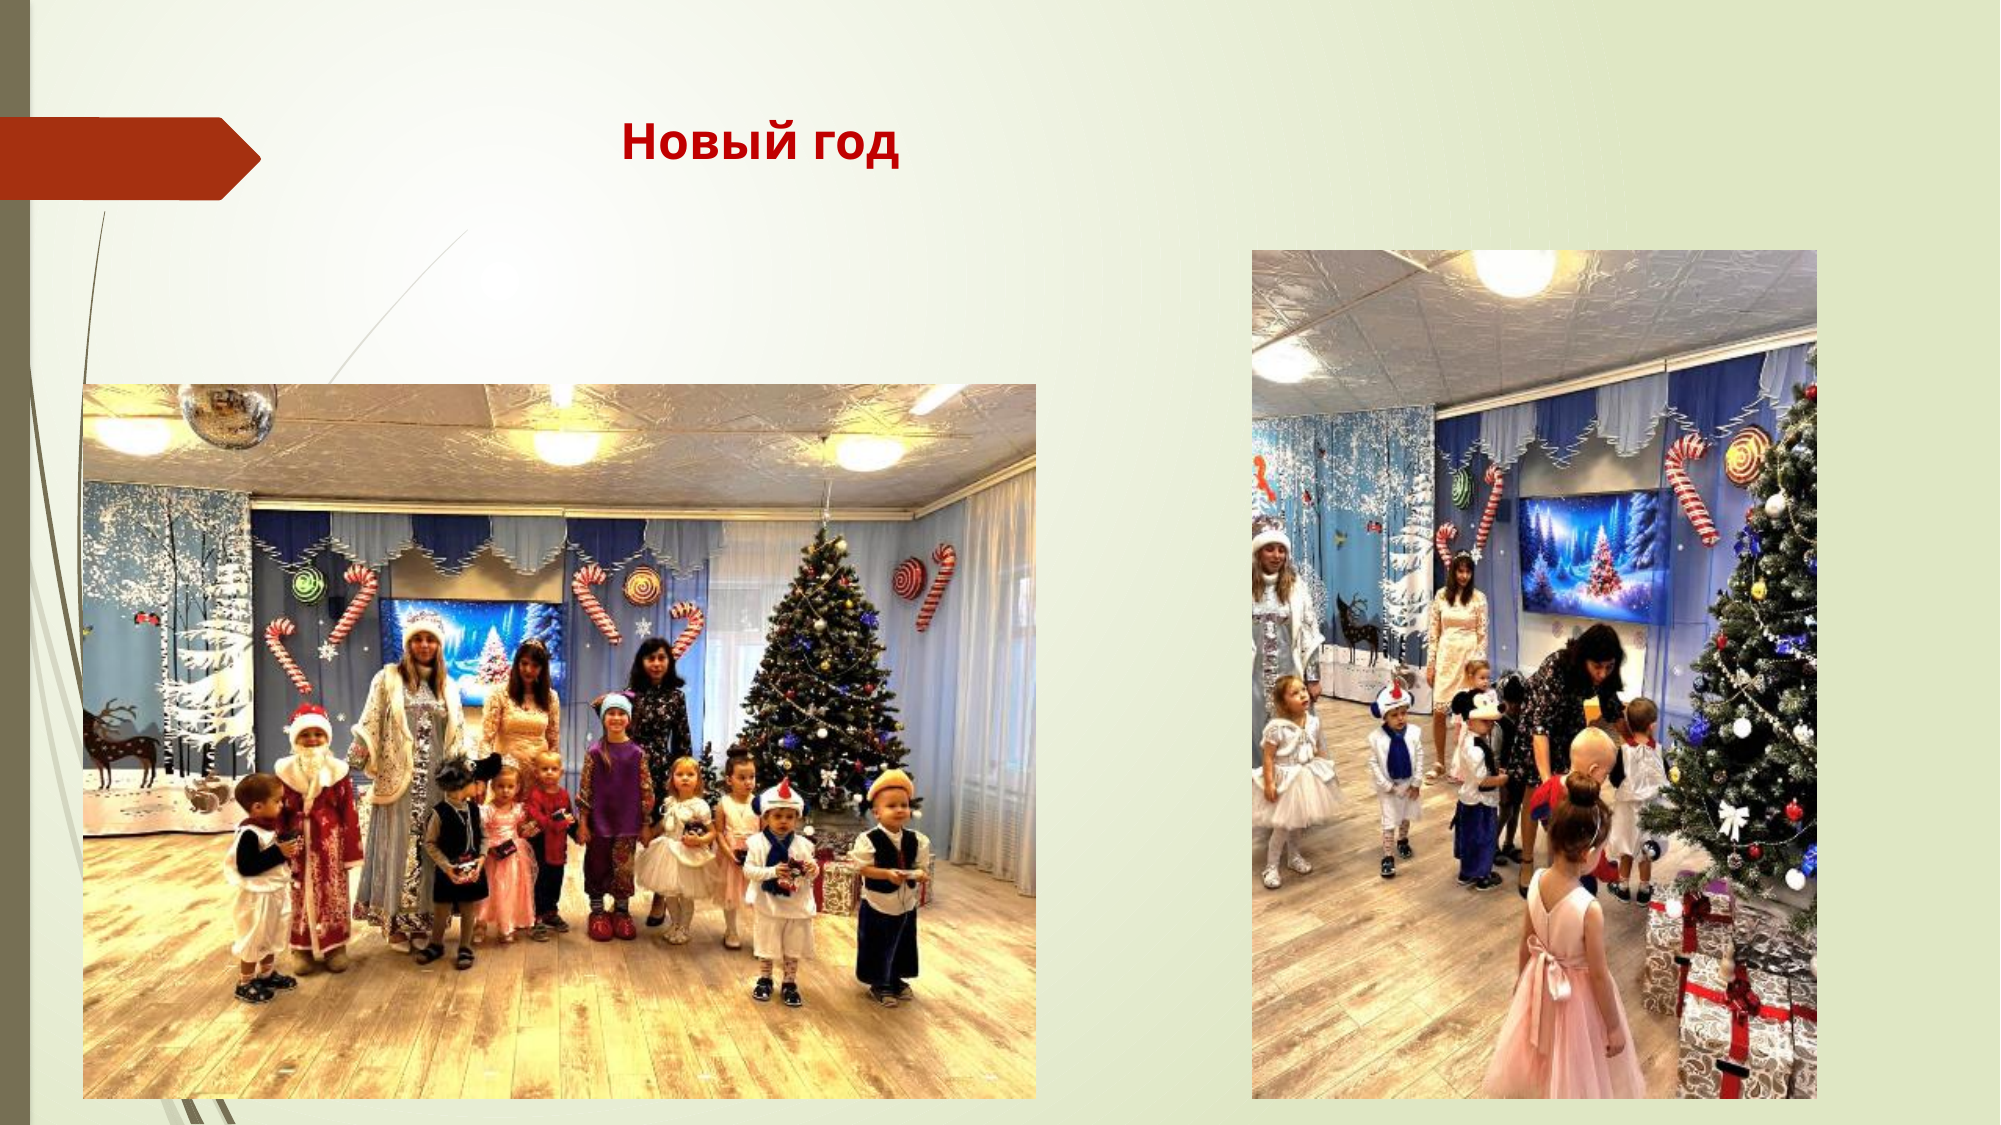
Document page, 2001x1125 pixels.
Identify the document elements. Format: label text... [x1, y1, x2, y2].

picture [1252, 250, 1817, 1099]
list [83, 384, 1036, 1099]
title Новый год [324, 102, 1196, 251]
